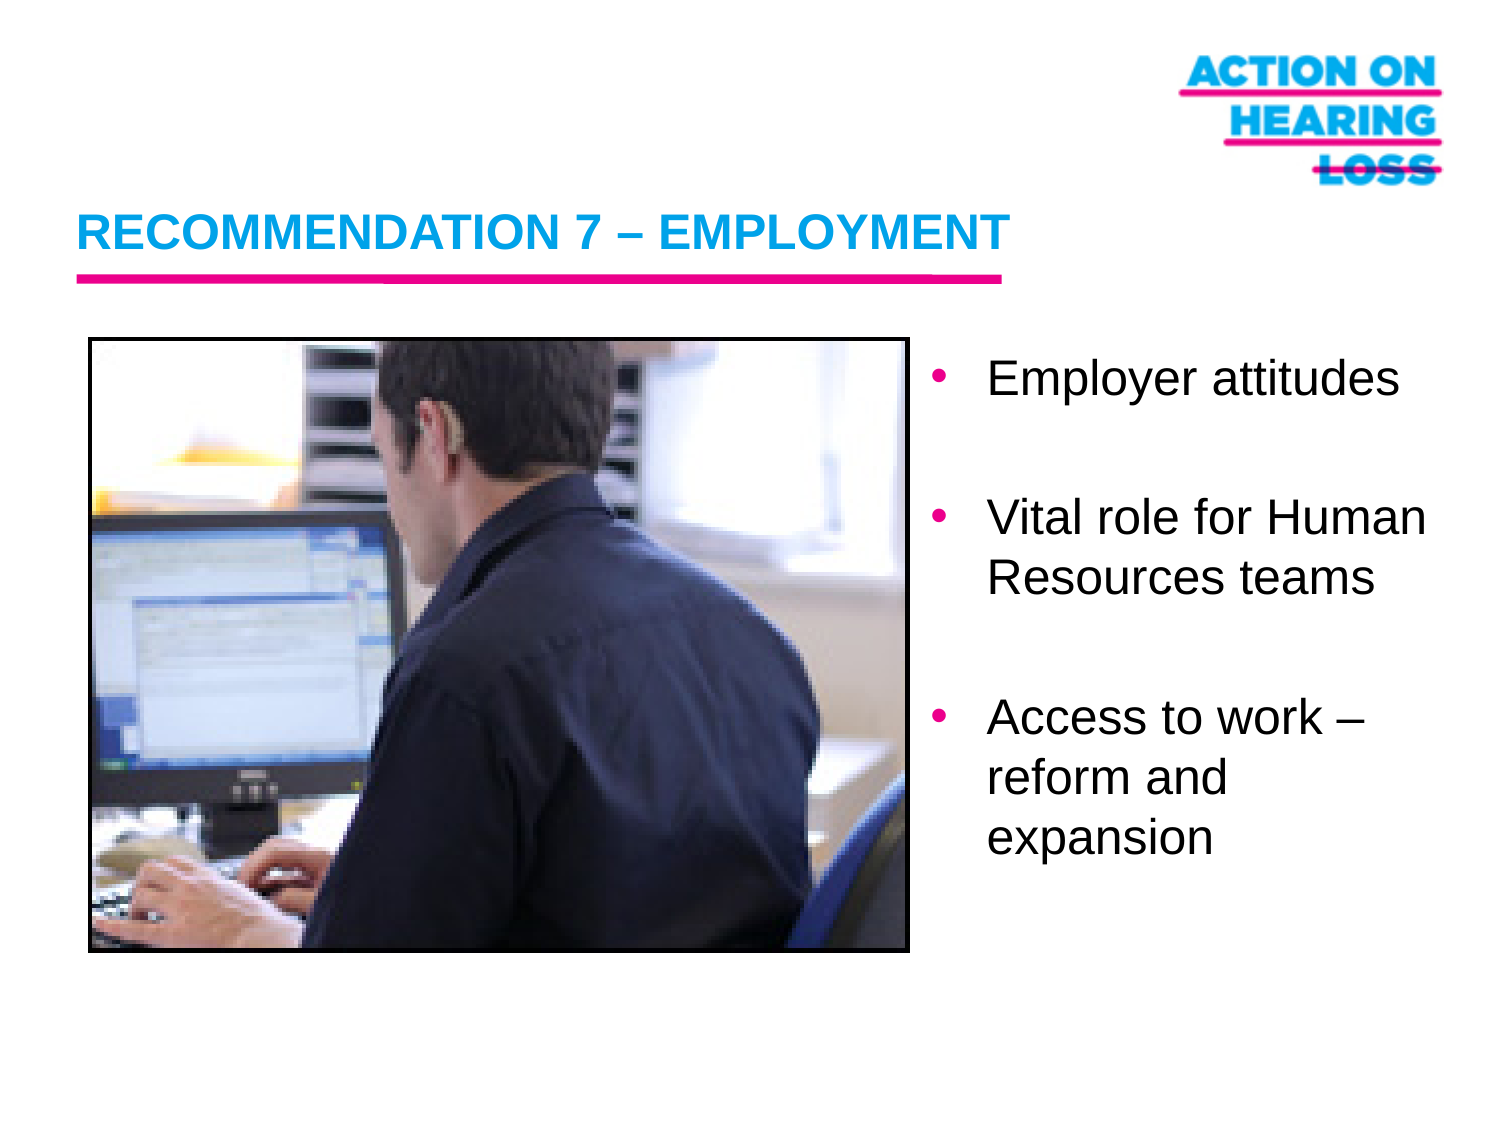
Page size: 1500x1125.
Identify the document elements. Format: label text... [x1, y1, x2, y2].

text_box Employer attitudes Vital role for Human Resources teams Access to work – reform and expansion [915, 337, 1459, 1010]
title RECOMMENDATION 7 – EMPLOYMENT [60, 81, 1128, 268]
picture [1177, 54, 1444, 188]
picture [88, 337, 910, 953]
